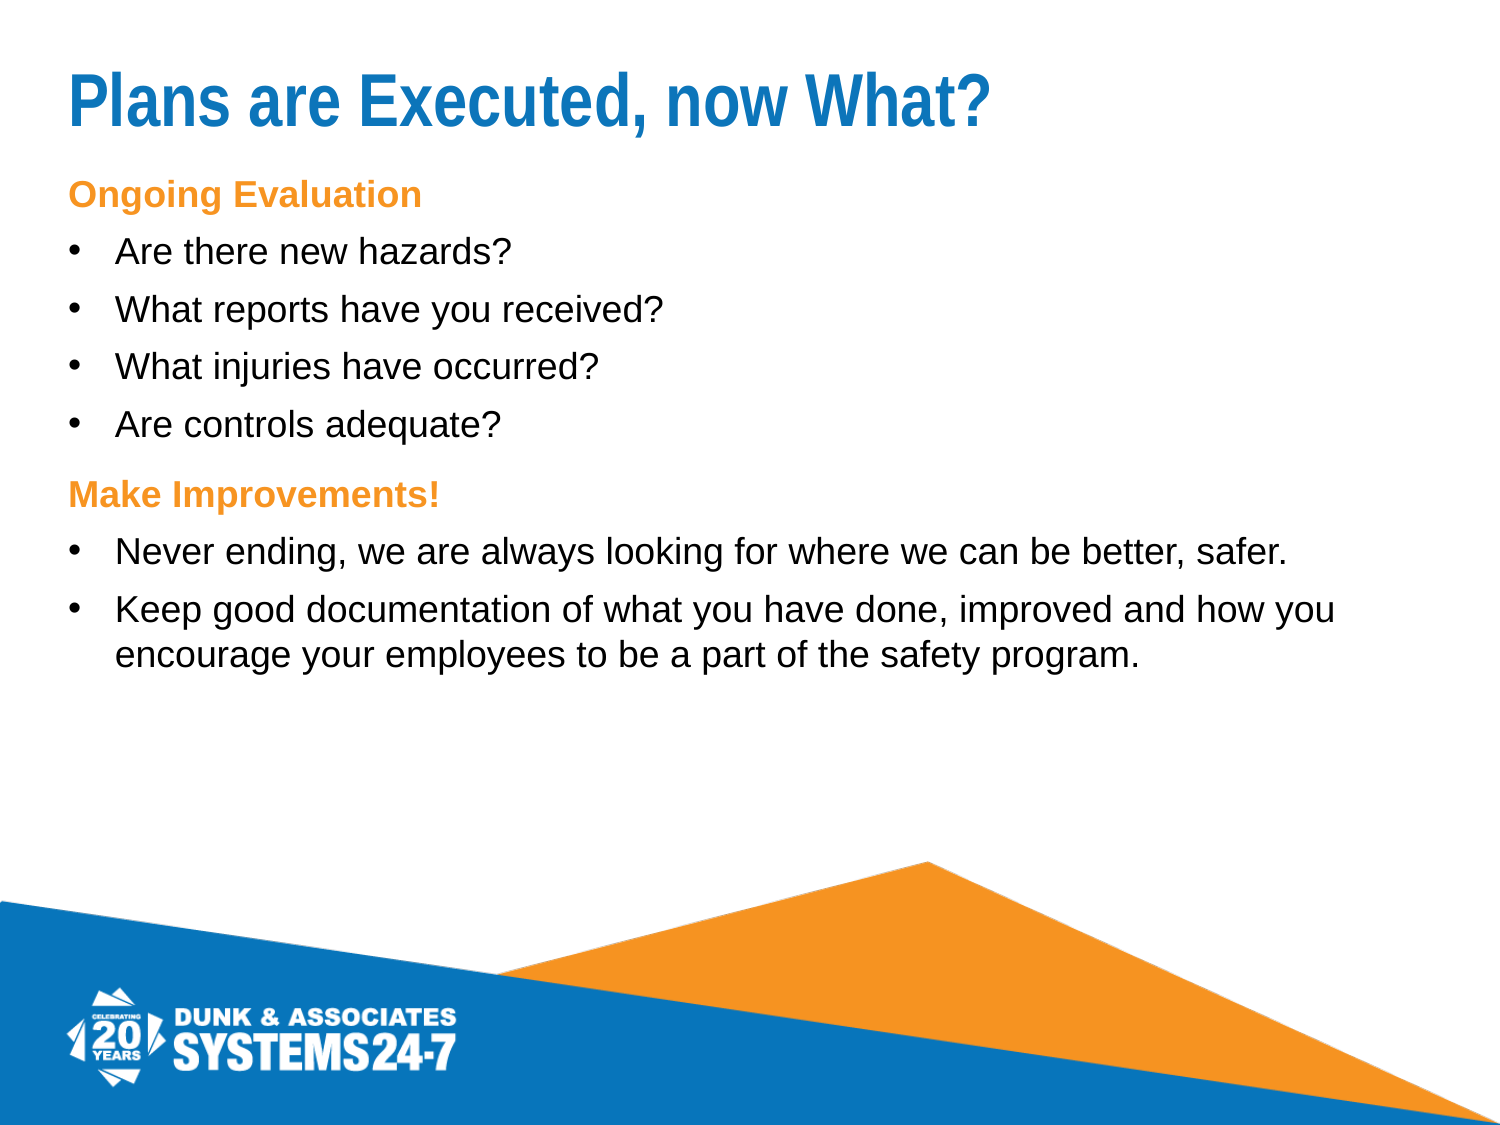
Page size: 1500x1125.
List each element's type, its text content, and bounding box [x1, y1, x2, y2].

list Ongoing Evaluation Are there new hazards? What reports have you received? What injuries have occurred? Are controls adequate? Make Improvements! Never ending, we are always looking for where we can be better, safer. Keep good documentation of what you have done, improved and how you encourage your employees to be a part of the safety program. [53, 162, 1436, 965]
title Plans are Executed, now What? [53, 0, 1471, 149]
picture [0, 0, 1500, 1125]
